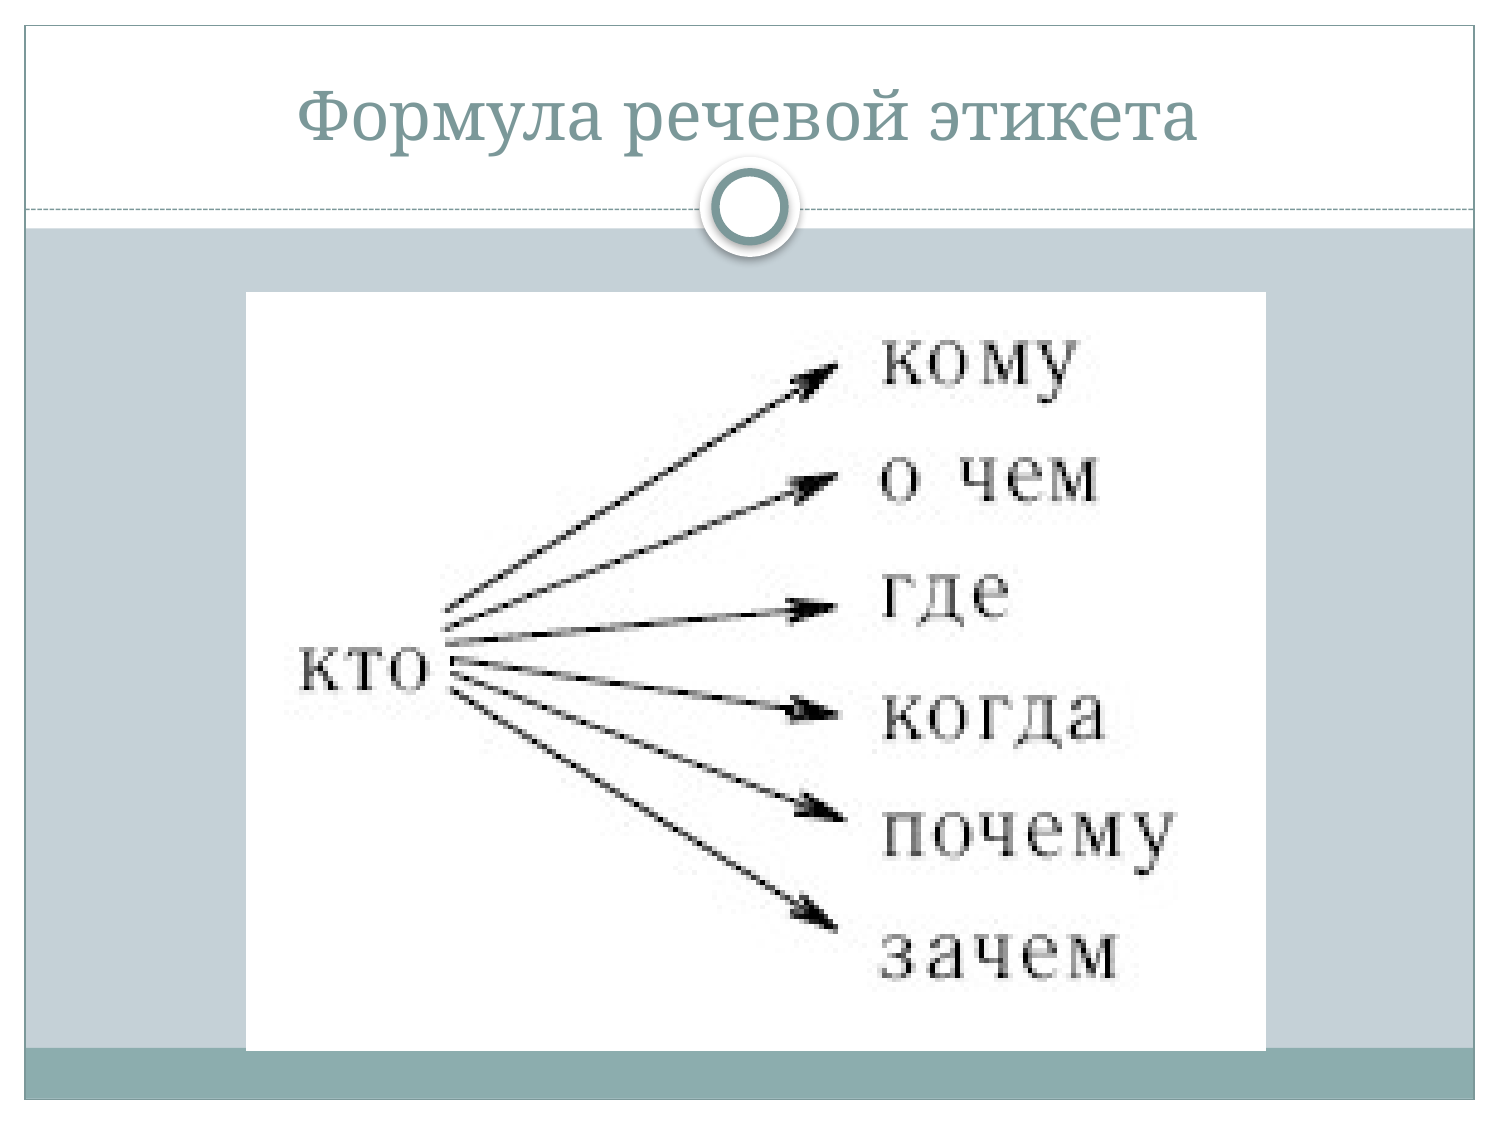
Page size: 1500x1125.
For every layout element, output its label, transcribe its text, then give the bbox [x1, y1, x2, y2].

title Формула речевой этикета [49, 37, 1450, 162]
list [245, 292, 1266, 1051]
